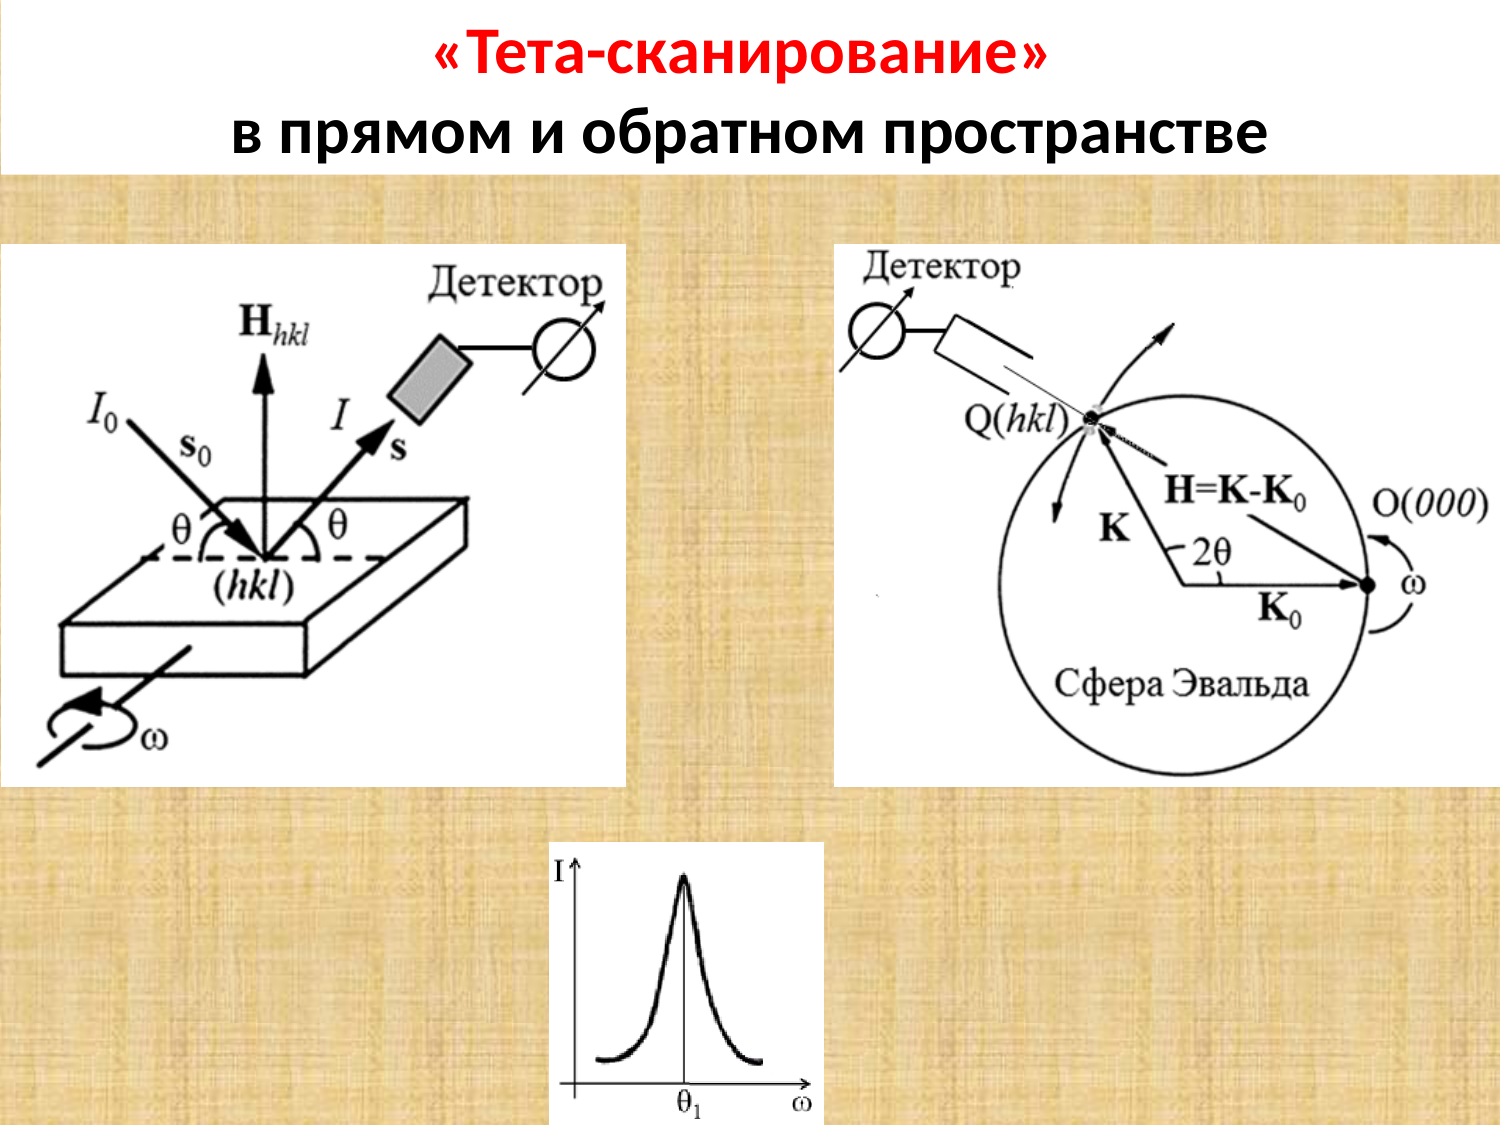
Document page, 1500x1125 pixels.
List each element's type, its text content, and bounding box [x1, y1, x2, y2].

picture [0, 175, 1500, 1125]
text_box «Тета-сканирование» в прямом и обратном пространстве [0, 0, 1500, 175]
